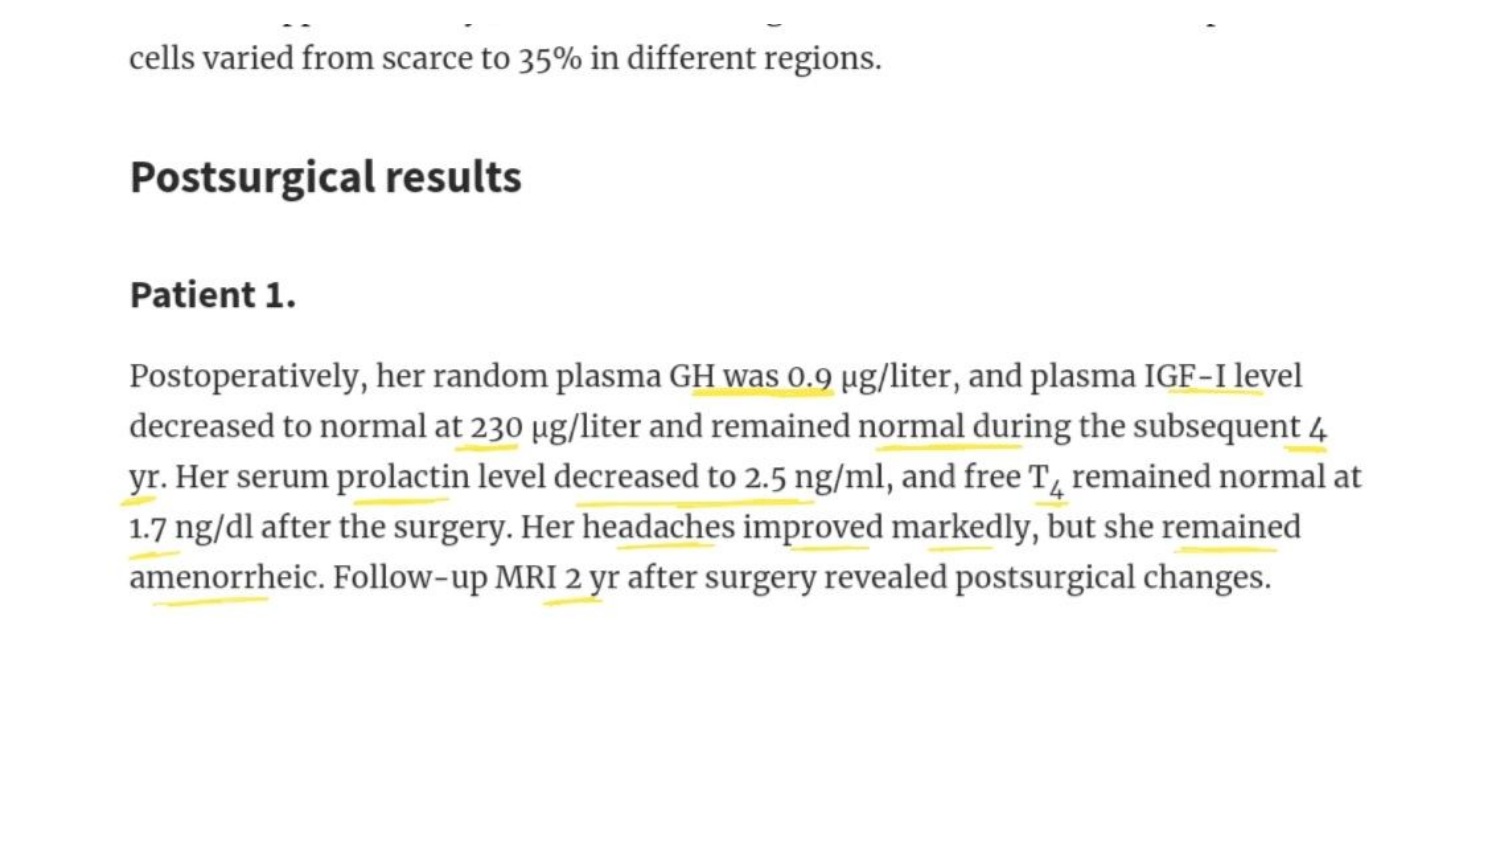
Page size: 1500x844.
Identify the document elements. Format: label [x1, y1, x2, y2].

picture [24, 24, 1476, 674]
